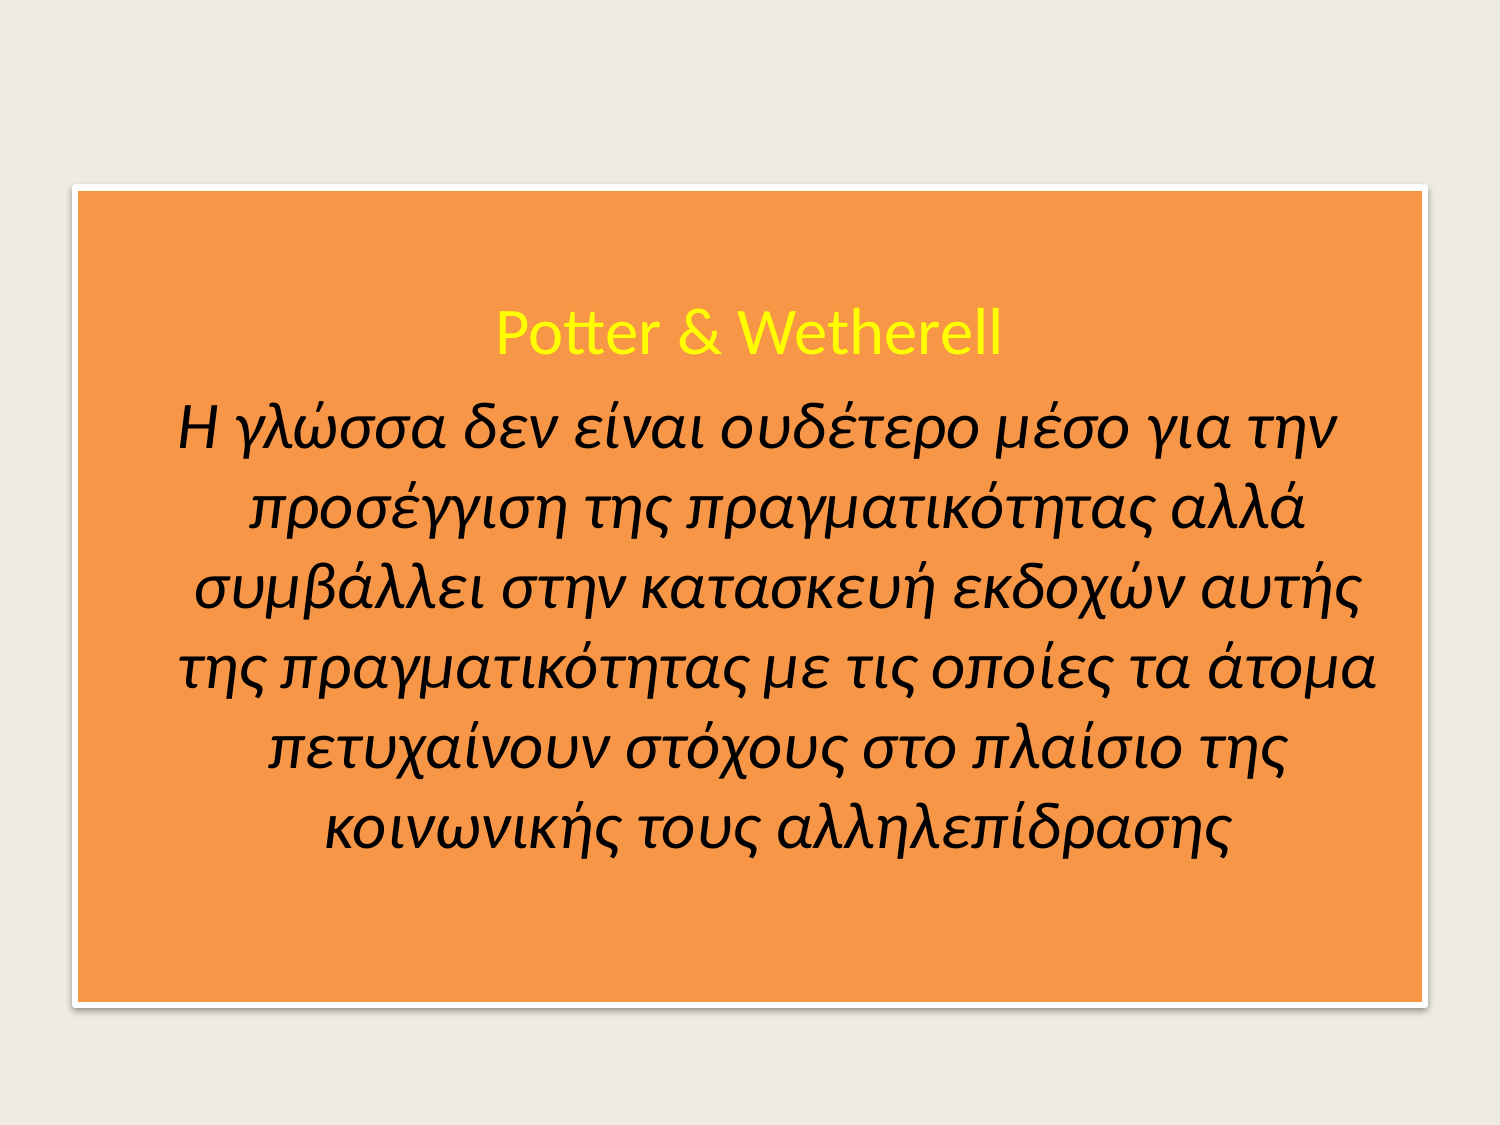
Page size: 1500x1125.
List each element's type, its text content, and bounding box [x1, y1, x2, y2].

list Potter & Wetherell Η γλώσσα δεν είναι ουδέτερο μέσο για την προσέγγιση της πραγματικότητας αλλά συμβάλλει στην κατασκευή εκδοχών αυτής της πραγματικότητας με τις οποίες τα άτομα πετυχαίνουν στόχους στο πλαίσιο της κοινωνικής τους αλληλεπίδρασης [72, 184, 1428, 1008]
